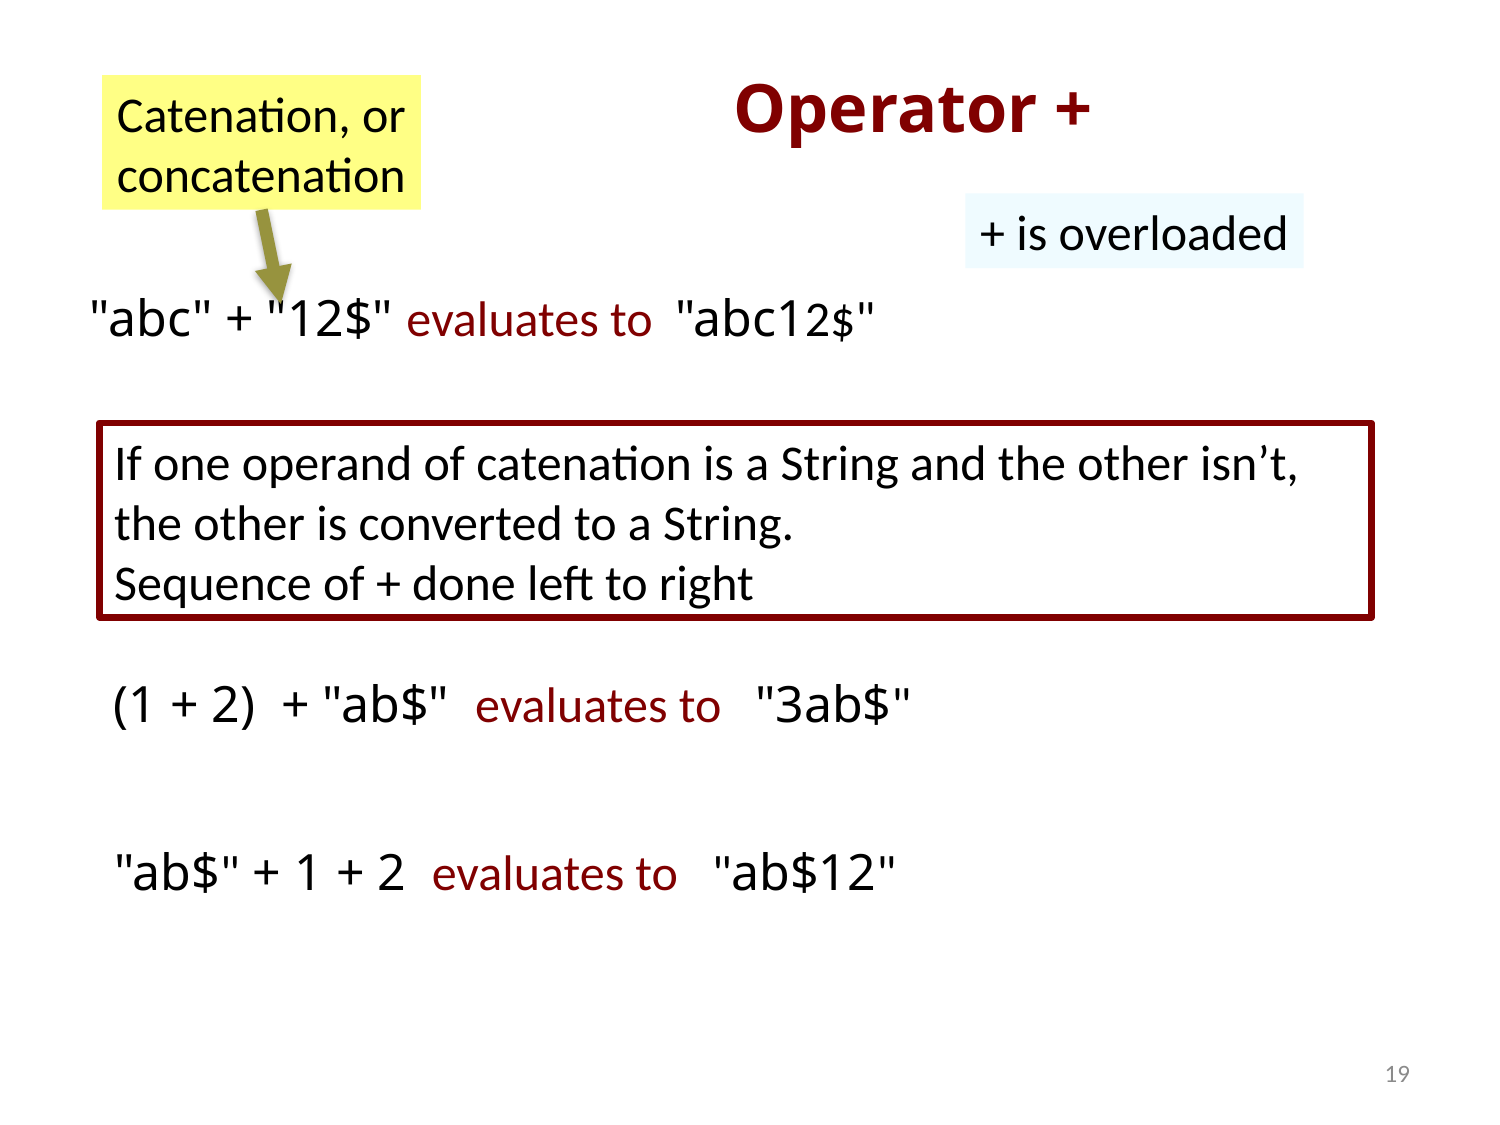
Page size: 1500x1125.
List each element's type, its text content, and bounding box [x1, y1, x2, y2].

text_box "abc" + "12$" evaluates to "abc12$" [74, 279, 1425, 354]
text_box (1 + 2) + "ab$" evaluates to "3ab$" [99, 664, 1133, 740]
slide_number 19 [1074, 1042, 1425, 1103]
text_box + is overloaded [965, 193, 1304, 269]
text_box Catenation, or concatenation [102, 75, 421, 210]
title Operator + [401, 45, 1425, 168]
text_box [261, 211, 282, 305]
text_box "ab$" + 1 + 2 evaluates to "ab$12" [99, 832, 1085, 908]
text_box If one operand of catenation is a String and the other isn’t, the other is converted to a String. Sequence of + done left to right [99, 422, 1372, 618]
